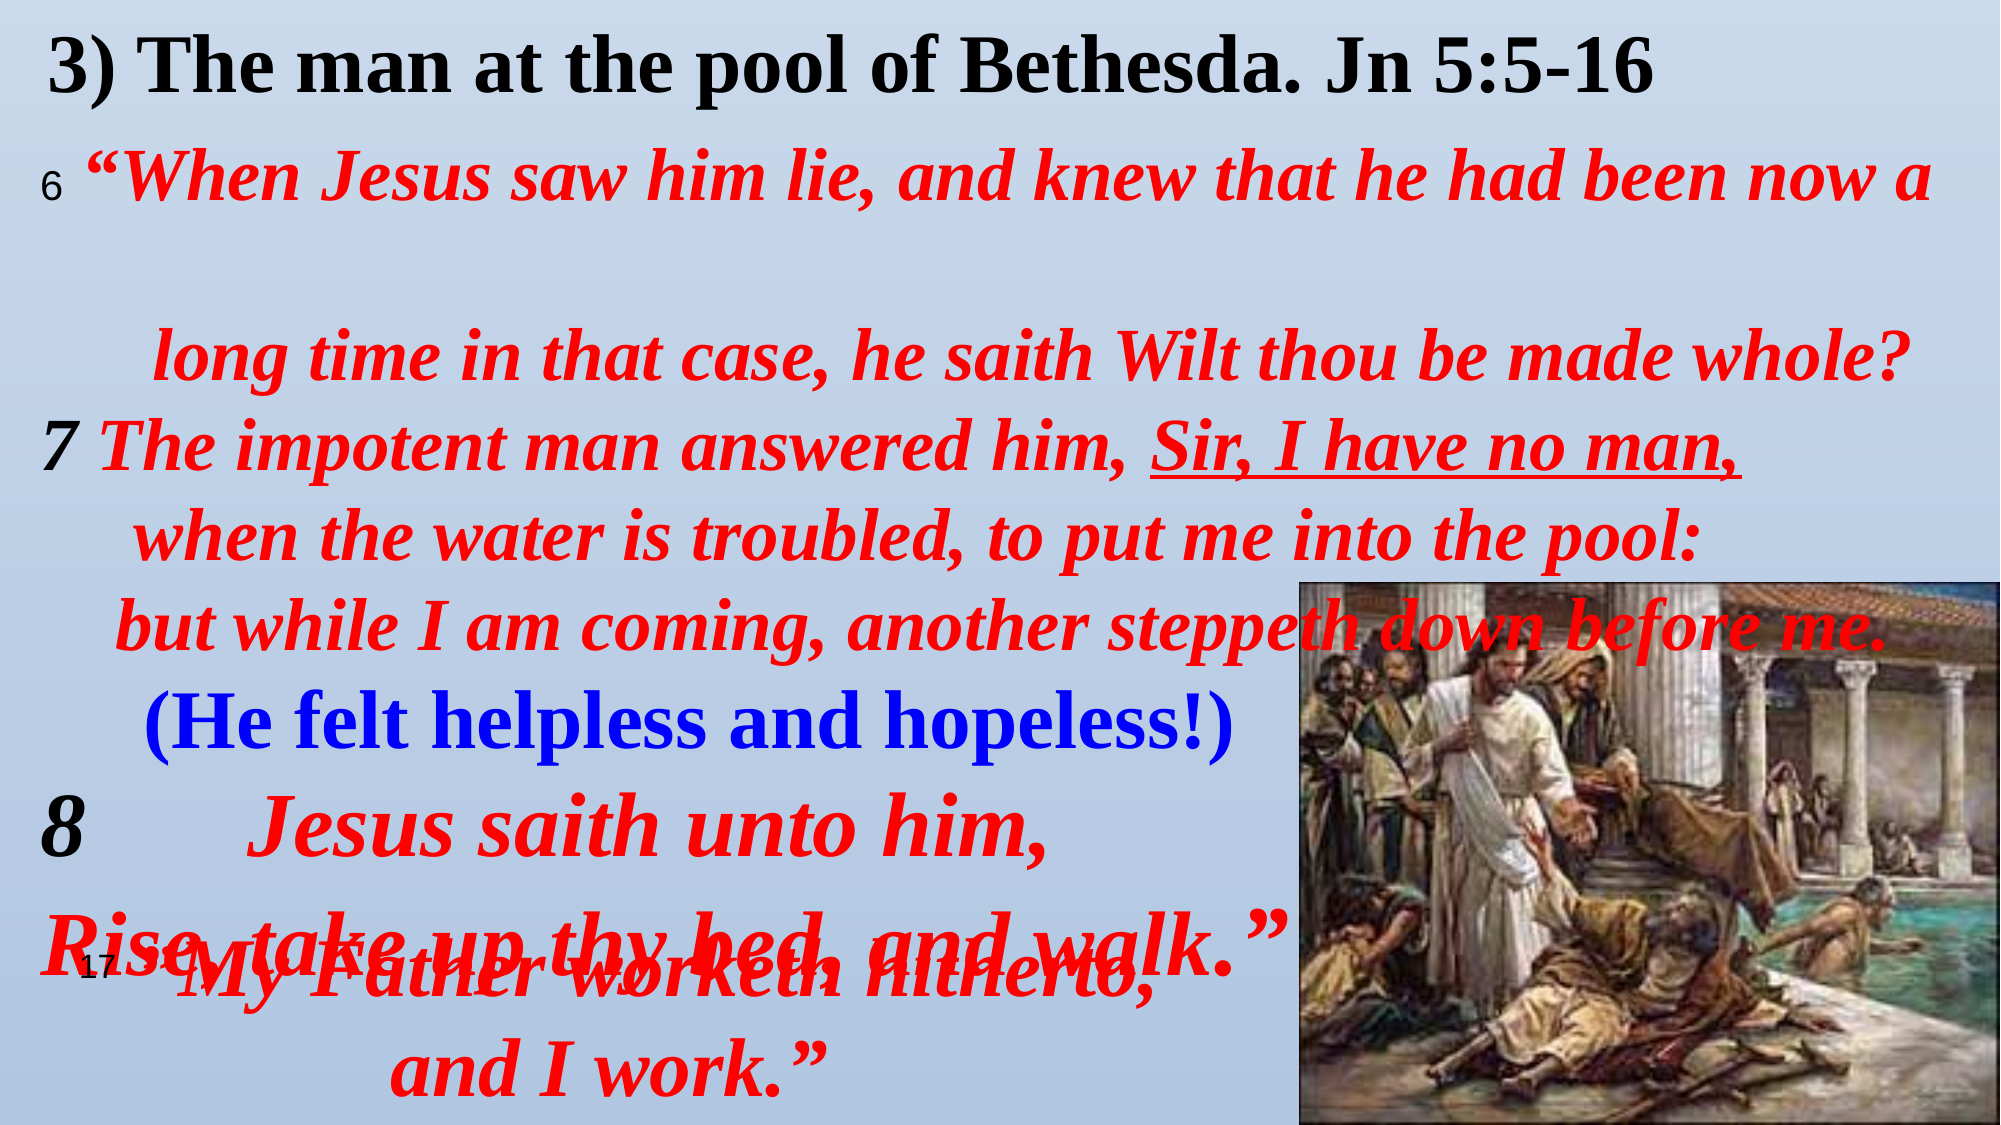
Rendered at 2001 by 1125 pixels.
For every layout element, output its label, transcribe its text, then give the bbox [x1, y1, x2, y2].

picture [1299, 582, 2000, 1125]
text_box 6 “When Jesus saw him lie, and knew that he had been now a long time in that case, he saith Wilt thou be made whole? 7 The impotent man answered him, Sir, I have no man, when the water is troubled, to put me into the pool: but while I am coming, another steppeth down before me. (He felt helpless and hopeless!) 8 Jesus saith unto him, Rise, take up thy bed, and walk.” [25, 117, 2000, 1003]
text_box 3) The man at the pool of Bethesda. Jn 5:5-16 [12, 1, 1988, 117]
text_box 17 ”My Father worketh hitherto, and I work.” [17, 905, 1223, 1125]
